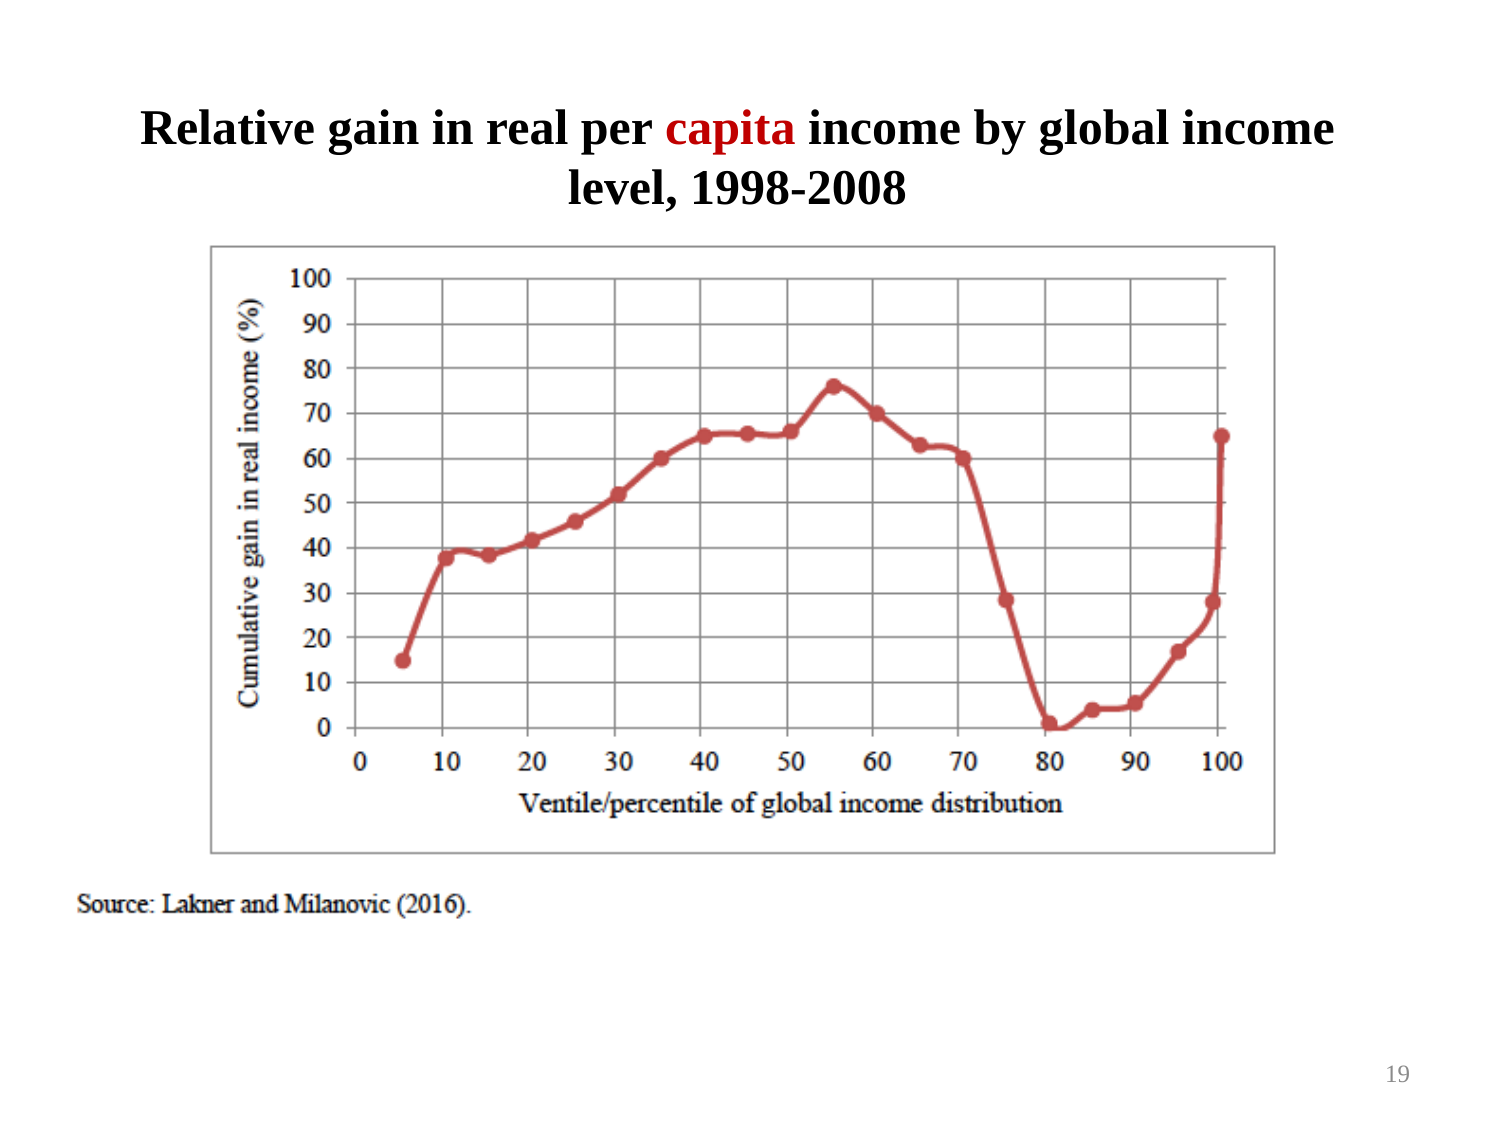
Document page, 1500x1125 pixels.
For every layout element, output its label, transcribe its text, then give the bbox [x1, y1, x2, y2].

text_box Relative gain in real per capita income by global income level, 1998-2008 [125, 87, 1350, 210]
slide_number 19 [1074, 1042, 1425, 1103]
picture [21, 212, 1420, 937]
